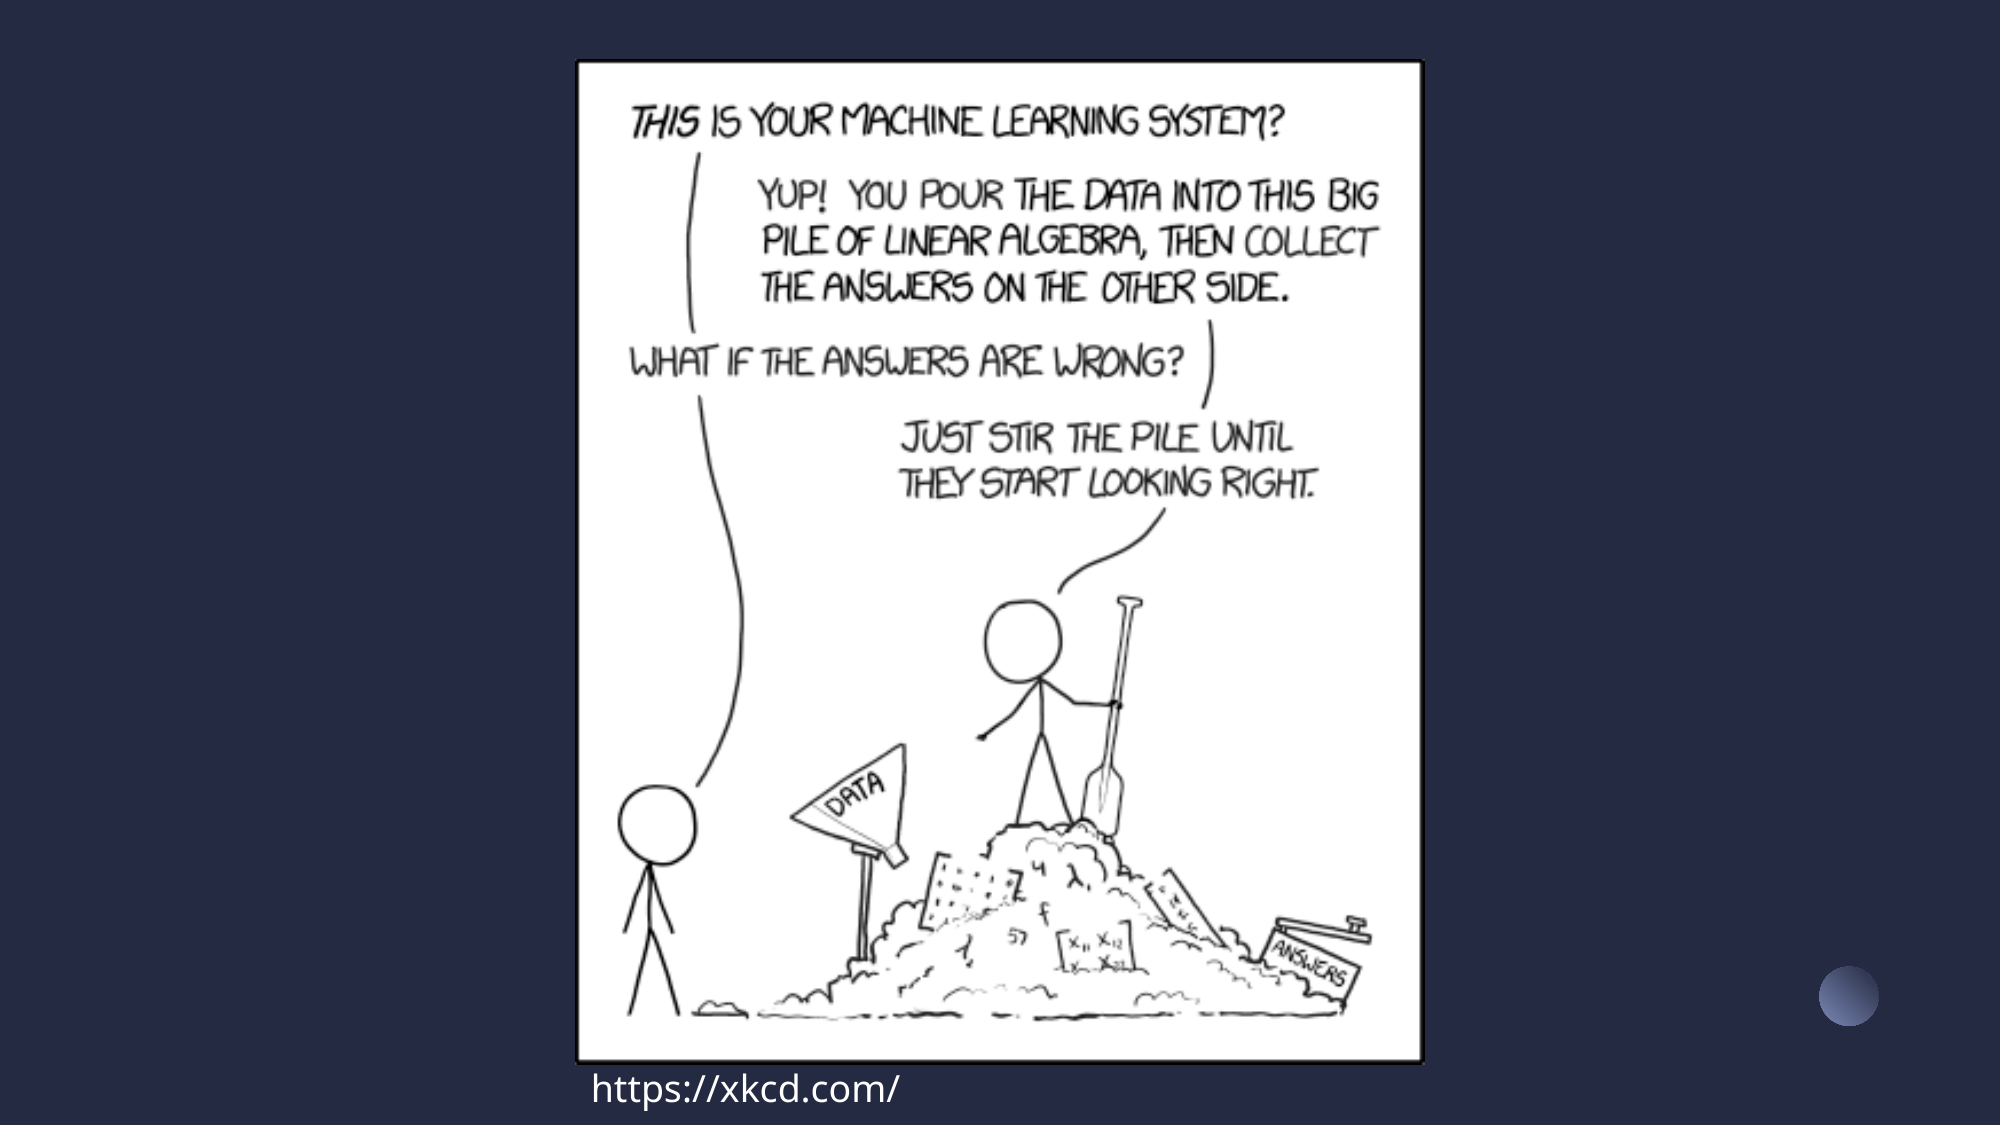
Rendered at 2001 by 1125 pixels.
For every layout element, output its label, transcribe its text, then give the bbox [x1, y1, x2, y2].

picture [575, 59, 1425, 1066]
text_box https://xkcd.com/ [575, 1066, 1026, 1118]
